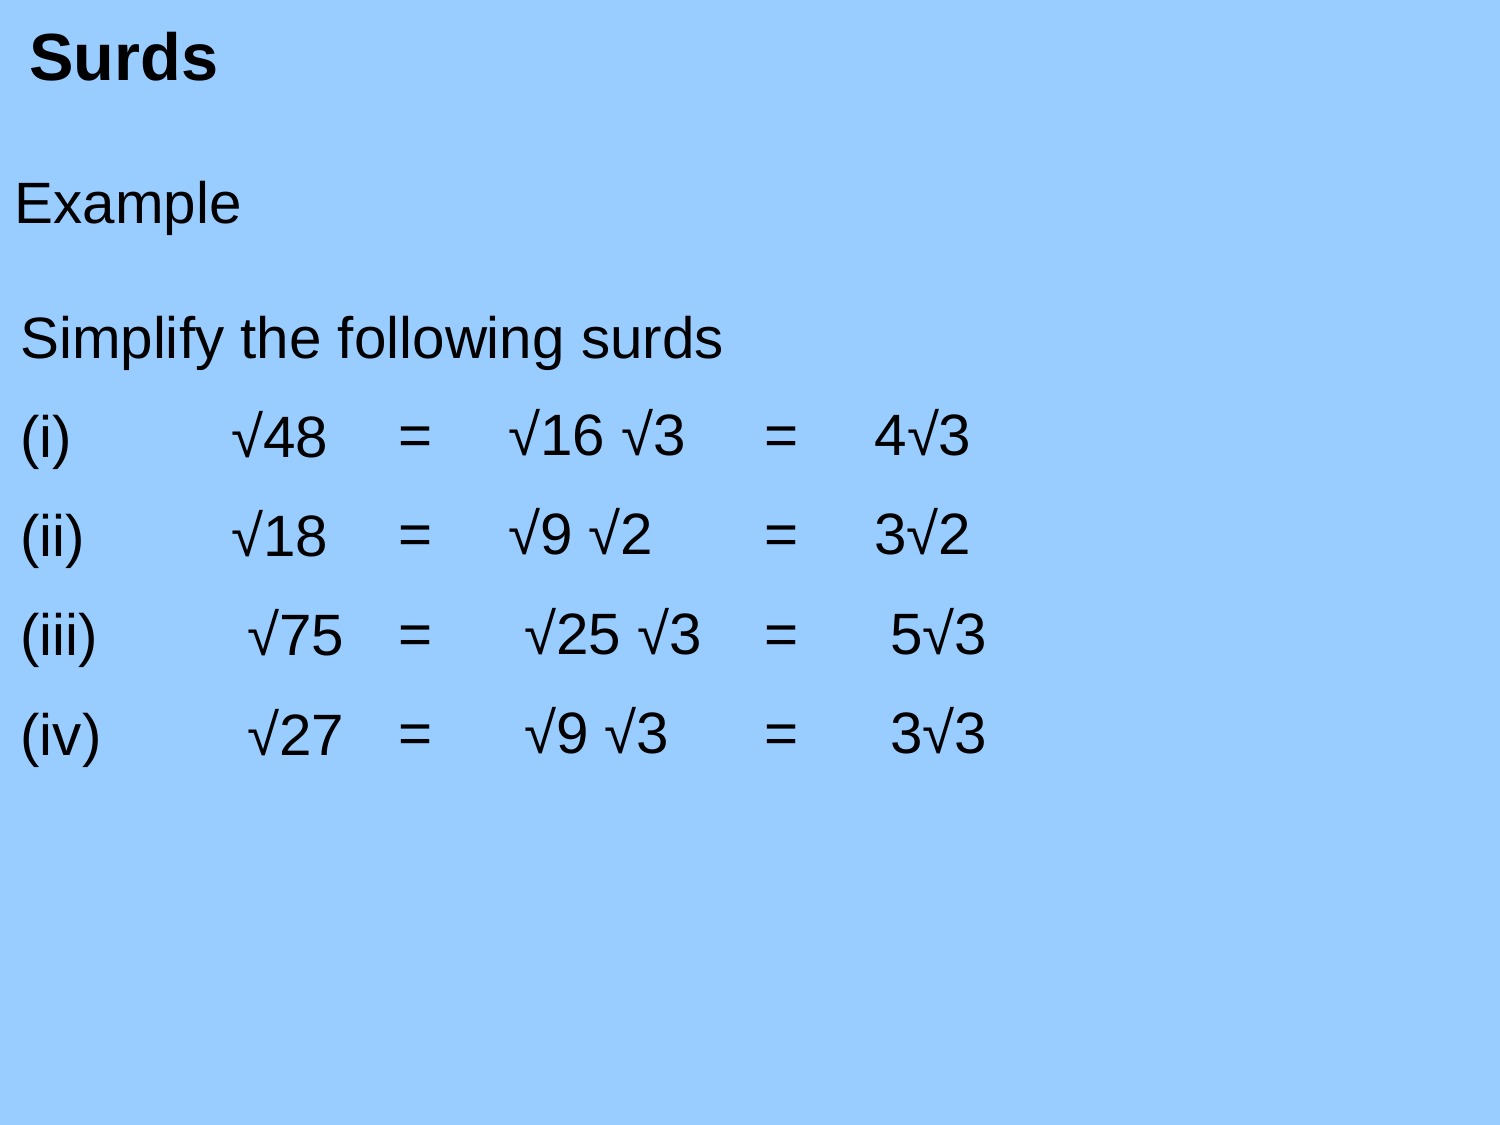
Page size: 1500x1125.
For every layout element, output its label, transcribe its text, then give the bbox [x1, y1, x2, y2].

text_box Example [0, 158, 1500, 244]
text_box = 4√3 = 3√2 = 5√3 = 3√3 [750, 290, 1412, 773]
text_box = √16 √3 = √9 √2 = √25 √3 = √9 √3 [383, 290, 750, 773]
text_box Surds [14, 6, 1500, 102]
text_box Simplify the following surds (i) √48 (ii) √18 (iii) √75 (iv) √27 [5, 292, 833, 775]
